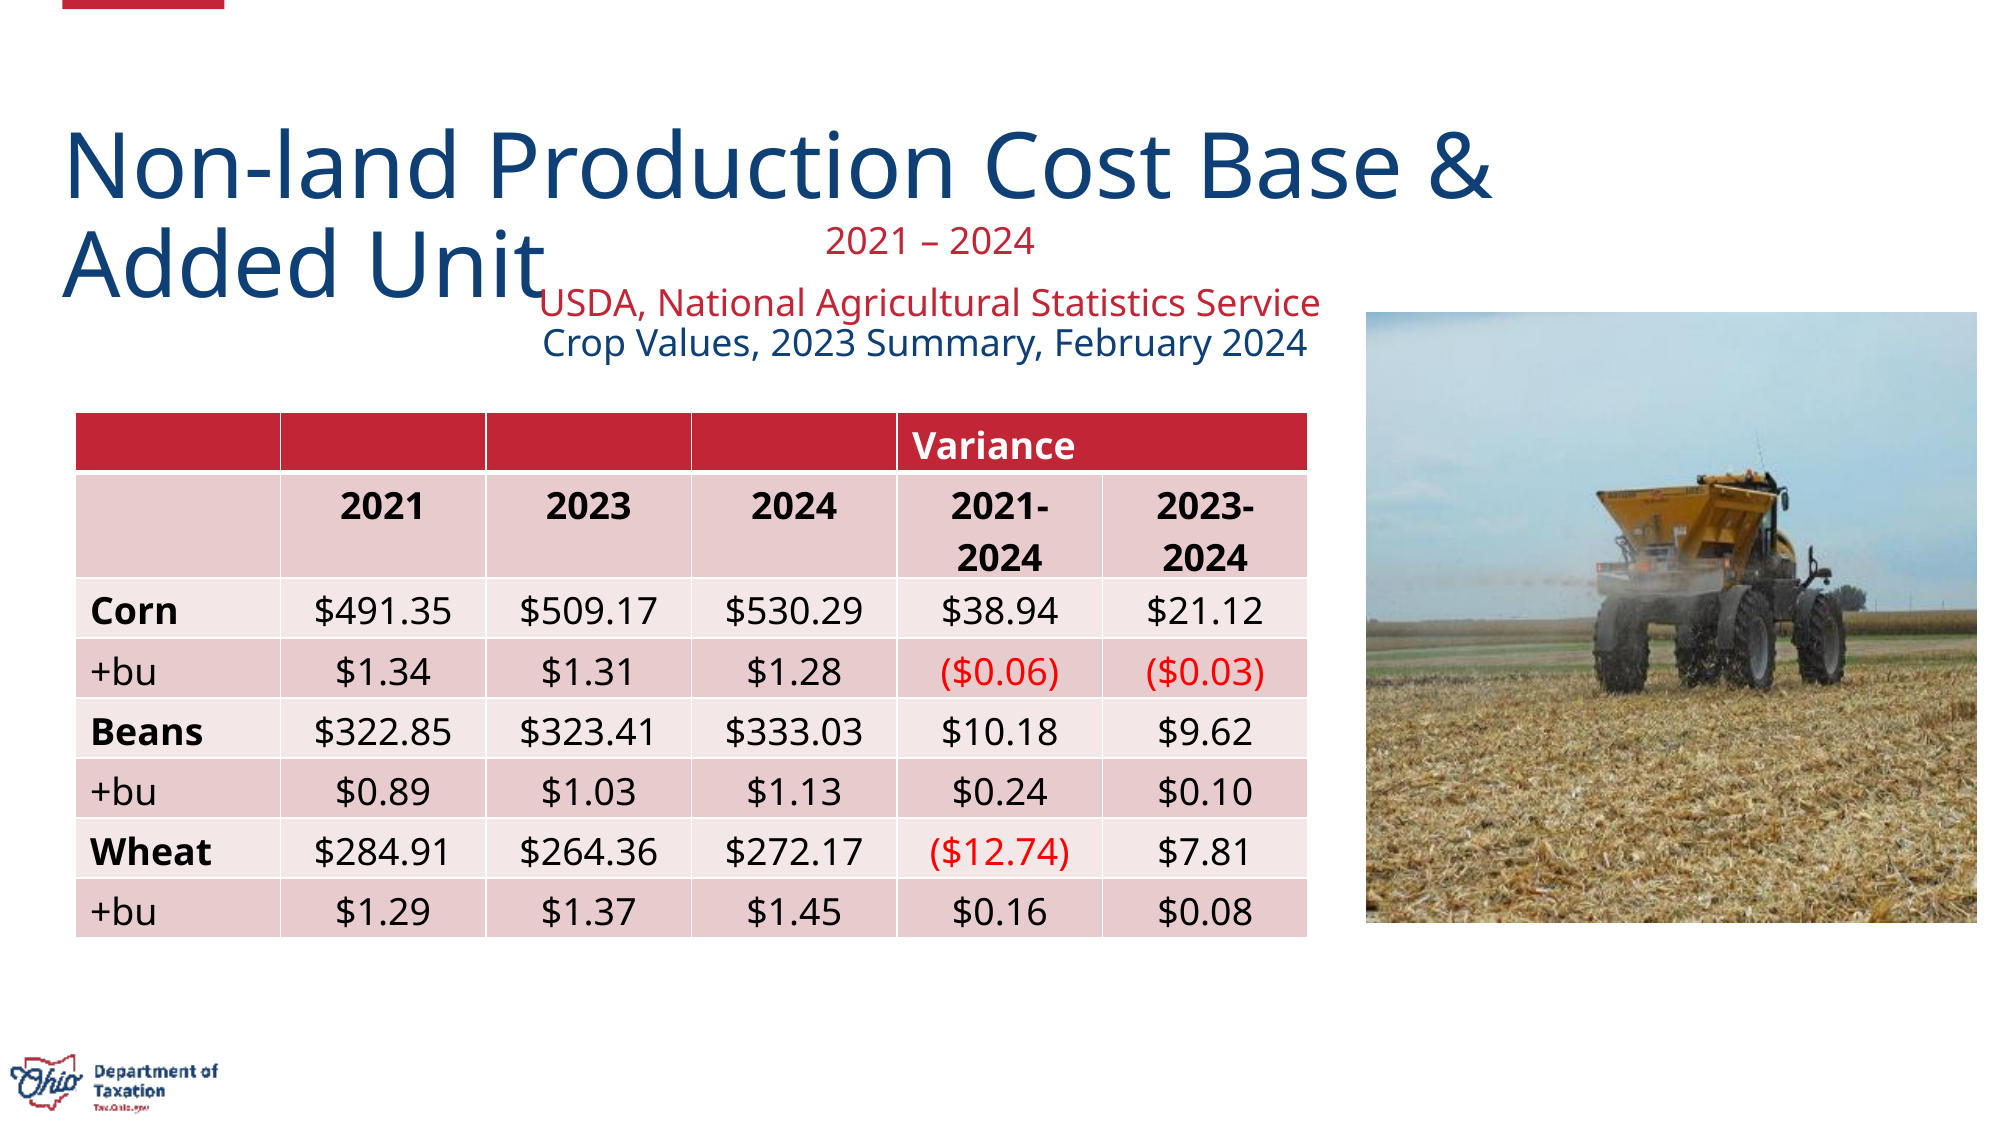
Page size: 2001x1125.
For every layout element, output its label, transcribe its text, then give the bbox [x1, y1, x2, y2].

table_cell Wheat [76, 819, 280, 877]
table_header [487, 413, 691, 470]
table_cell $0.08 [1103, 879, 1307, 937]
table_cell $1.45 [692, 879, 896, 937]
table_cell $272.17 [692, 819, 896, 877]
table_cell $322.85 [281, 699, 485, 757]
table_cell $1.31 [487, 639, 691, 697]
table_cell ($12.74) [898, 819, 1102, 877]
table_cell Corn [76, 579, 280, 637]
table_cell 2021-2024 [898, 475, 1102, 577]
table_cell $284.91 [281, 819, 485, 877]
table_cell $1.03 [487, 759, 691, 817]
table_cell $1.37 [487, 879, 691, 937]
table_cell $0.89 [281, 759, 485, 817]
table_cell $264.36 [487, 819, 691, 877]
table_cell $1.34 [281, 639, 485, 697]
table_cell +bu [76, 639, 280, 697]
table_cell ($0.03) [1103, 639, 1307, 697]
table_header [76, 413, 280, 470]
table_cell $0.16 [898, 879, 1102, 937]
table_header [281, 413, 485, 470]
table_header Variance [898, 413, 1307, 470]
table_cell [76, 475, 280, 577]
table_cell 2023 [487, 475, 691, 577]
table_cell $38.94 [898, 579, 1102, 637]
table_cell 2024 [692, 475, 896, 577]
table_cell $1.29 [281, 879, 485, 937]
table_cell +bu [76, 879, 280, 937]
table_cell $491.35 [281, 579, 485, 637]
table_cell $9.62 [1103, 699, 1307, 757]
table_cell $333.03 [692, 699, 896, 757]
table_cell $1.28 [692, 639, 896, 697]
list Non-land Production Cost Base & Added Unit [62, 112, 1813, 238]
table_cell $21.12 [1103, 579, 1307, 637]
table_cell $1.13 [692, 759, 896, 817]
table_cell Beans [76, 699, 280, 757]
table_cell $10.18 [898, 699, 1102, 757]
table_cell $0.24 [898, 759, 1102, 817]
table_cell 2021 [281, 475, 485, 577]
table_cell ($0.06) [898, 639, 1102, 697]
table_cell $7.81 [1103, 819, 1307, 877]
table_cell $323.41 [487, 699, 691, 757]
list 2021 – 2024 USDA, National Agricultural Statistics Service Crop Values, 2023 Summary, February 2024 [521, 215, 1354, 868]
table_cell $530.29 [692, 579, 896, 637]
table_header [692, 413, 896, 470]
table_cell $509.17 [487, 579, 691, 637]
table_cell $0.10 [1103, 759, 1307, 817]
table_cell 2023-2024 [1103, 475, 1307, 577]
picture [1366, 312, 1977, 923]
picture [0, 1042, 226, 1125]
table_cell +bu [76, 759, 280, 817]
